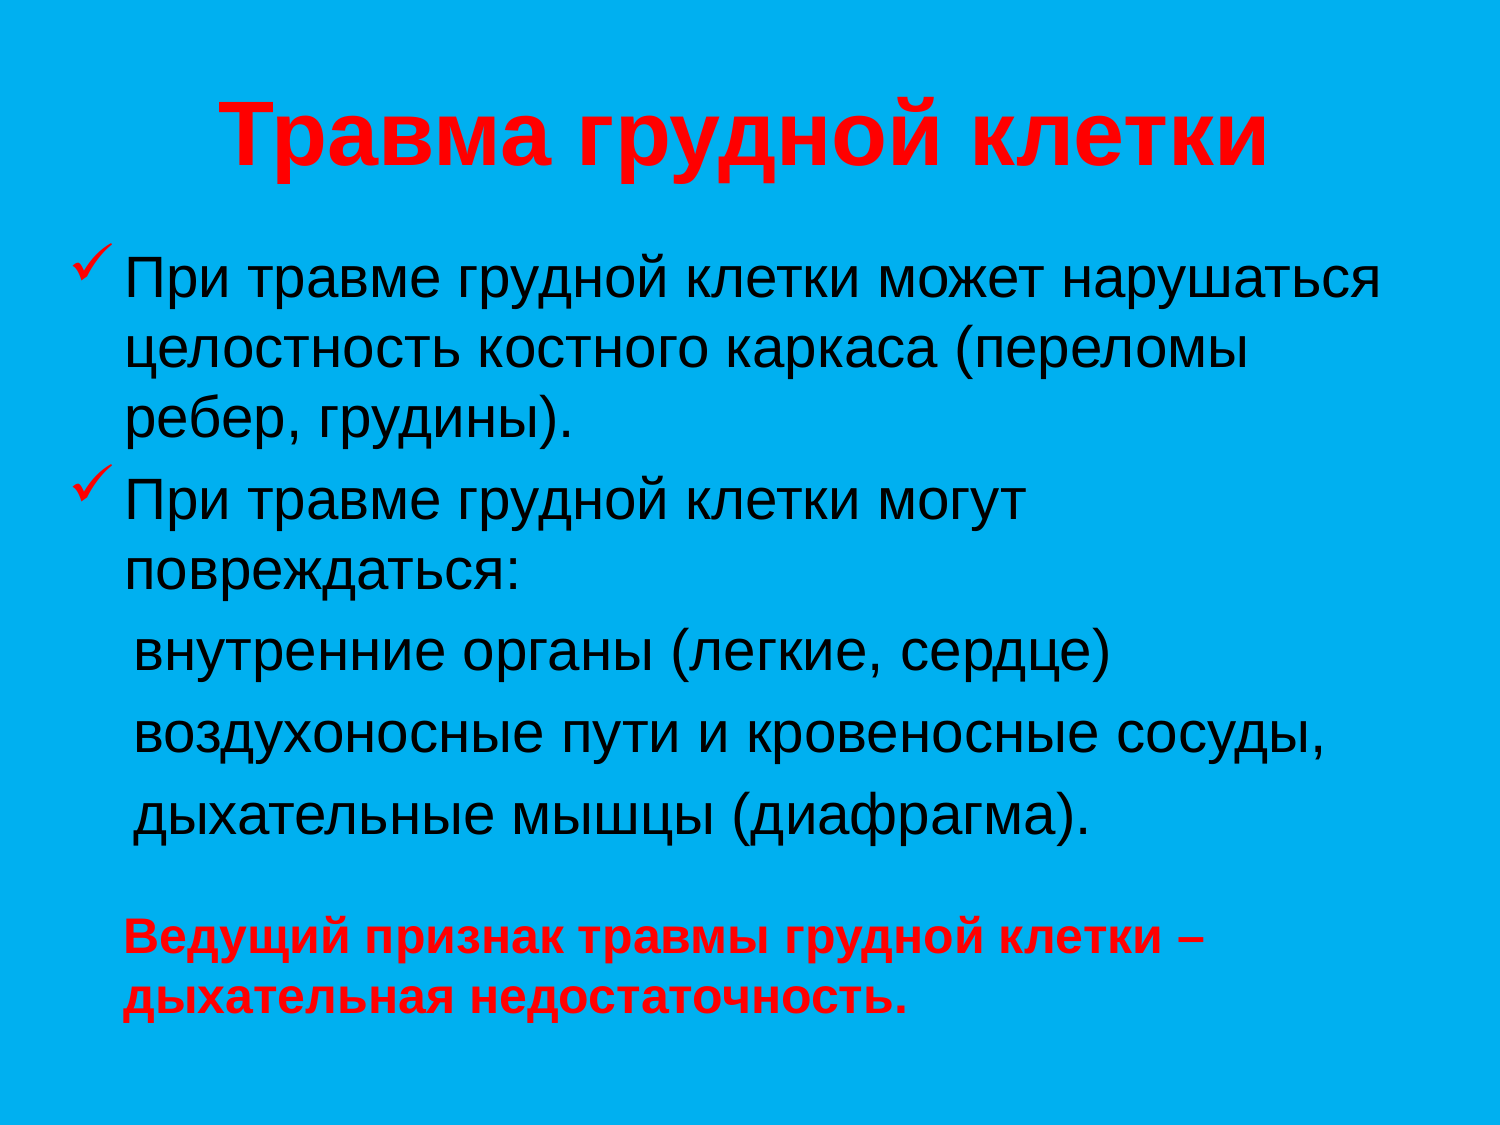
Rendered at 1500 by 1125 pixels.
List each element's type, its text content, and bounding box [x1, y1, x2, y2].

text_box Ведущий признак травмы грудной клетки – дыхательная недостаточность. [108, 896, 1258, 1031]
list При травме грудной клетки может нарушаться целостность костного каркаса (переломы ребер, грудины). При травме грудной клетки могут повреждаться: внутренние органы (легкие, сердце) воздухоносные пути и кровеносные сосуды, дыхательные мышцы (диафрагма). [52, 231, 1404, 870]
text_box Травма грудной клетки [70, 58, 1421, 200]
